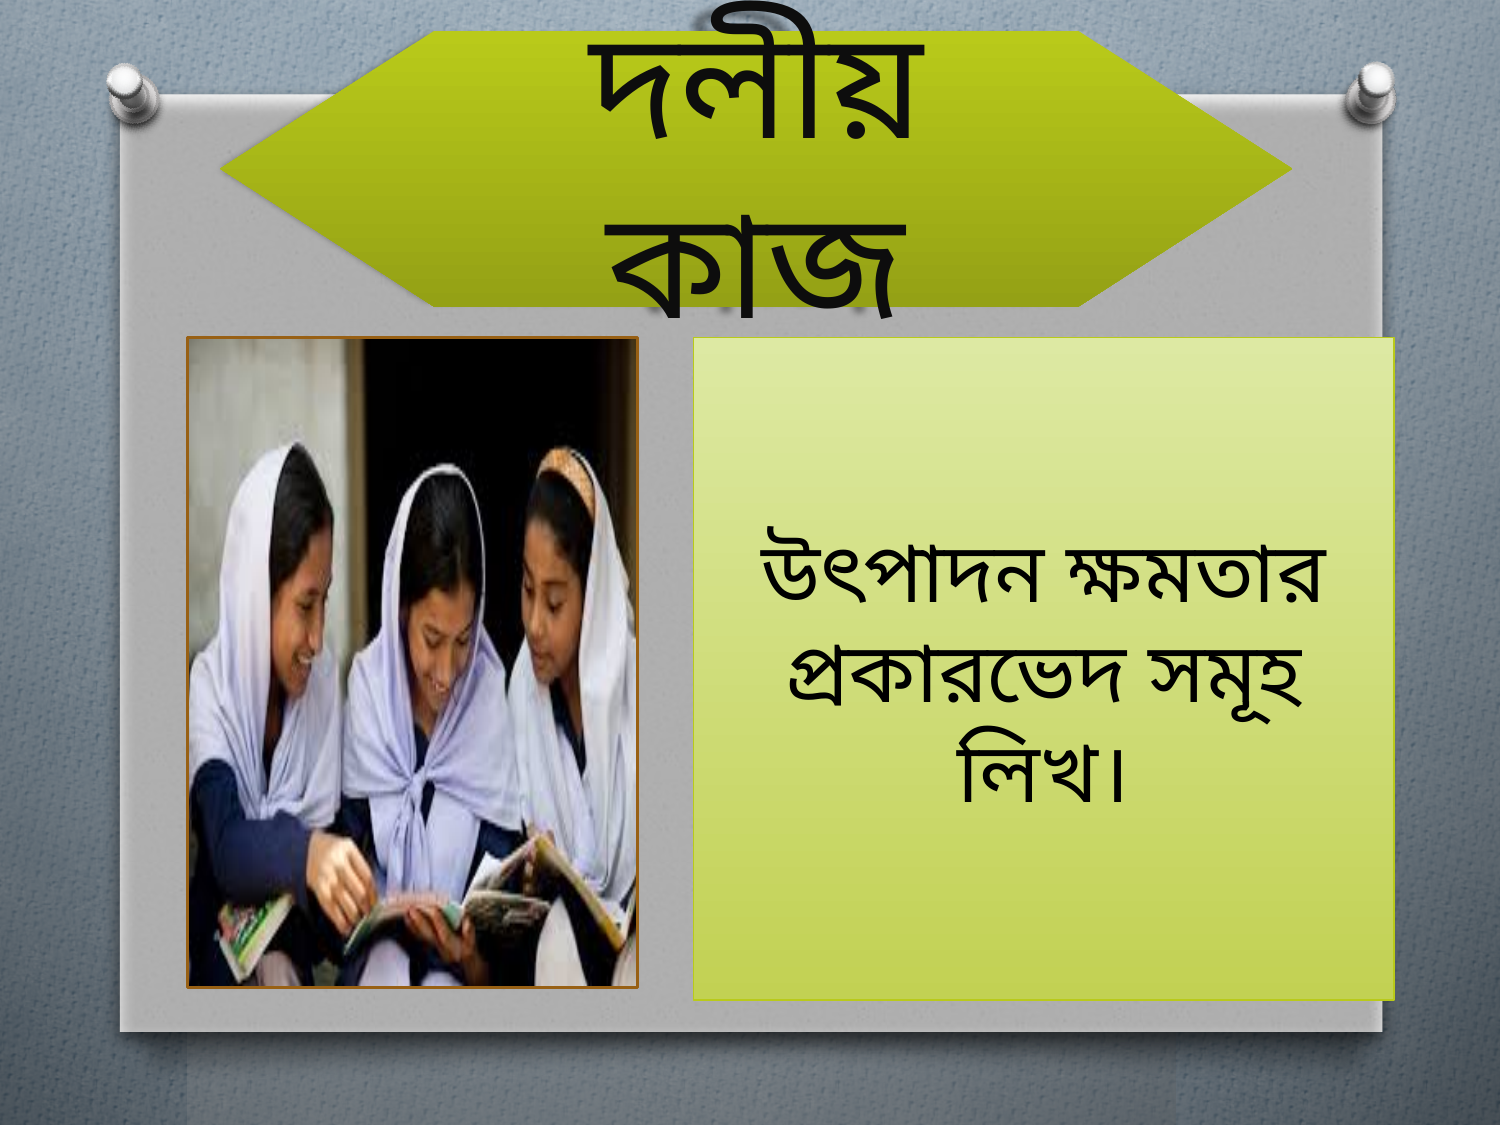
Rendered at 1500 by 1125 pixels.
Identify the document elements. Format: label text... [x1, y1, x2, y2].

text_box দলীয় কাজ [220, 30, 1293, 307]
text_box [186, 336, 639, 989]
picture [75, 29, 198, 153]
text_box উৎপাদন ক্ষমতার প্রকারভেদ সমূহ লিখ। [693, 337, 1395, 1001]
picture [1317, 35, 1439, 156]
